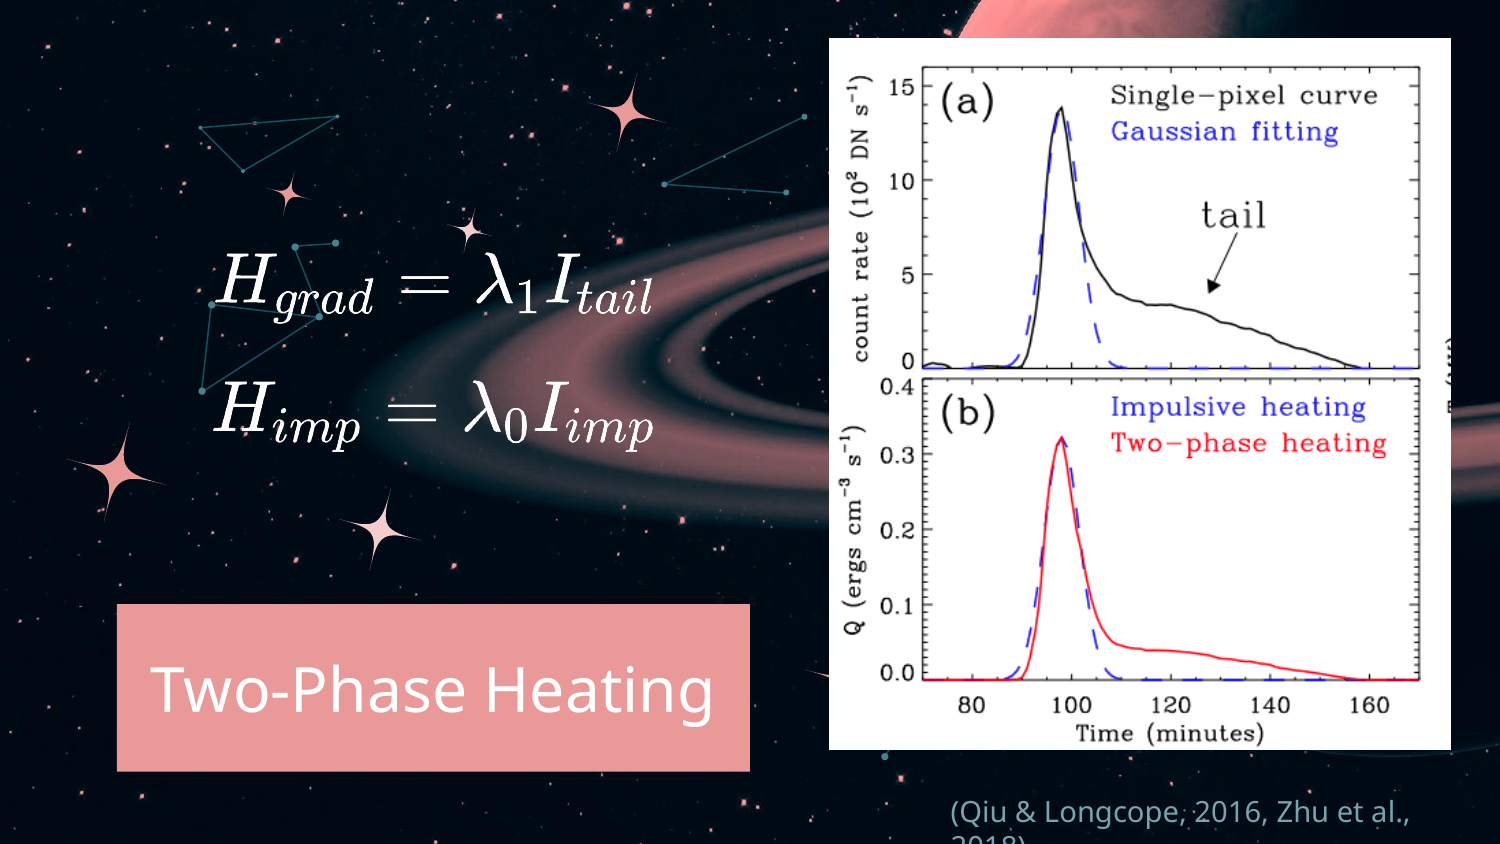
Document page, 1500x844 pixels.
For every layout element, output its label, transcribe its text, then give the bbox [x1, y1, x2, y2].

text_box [66, 72, 1000, 761]
text_box (Qiu & Longcope, 2016, Zhu et al., 2018) [935, 778, 1500, 844]
picture [0, 0, 1500, 844]
